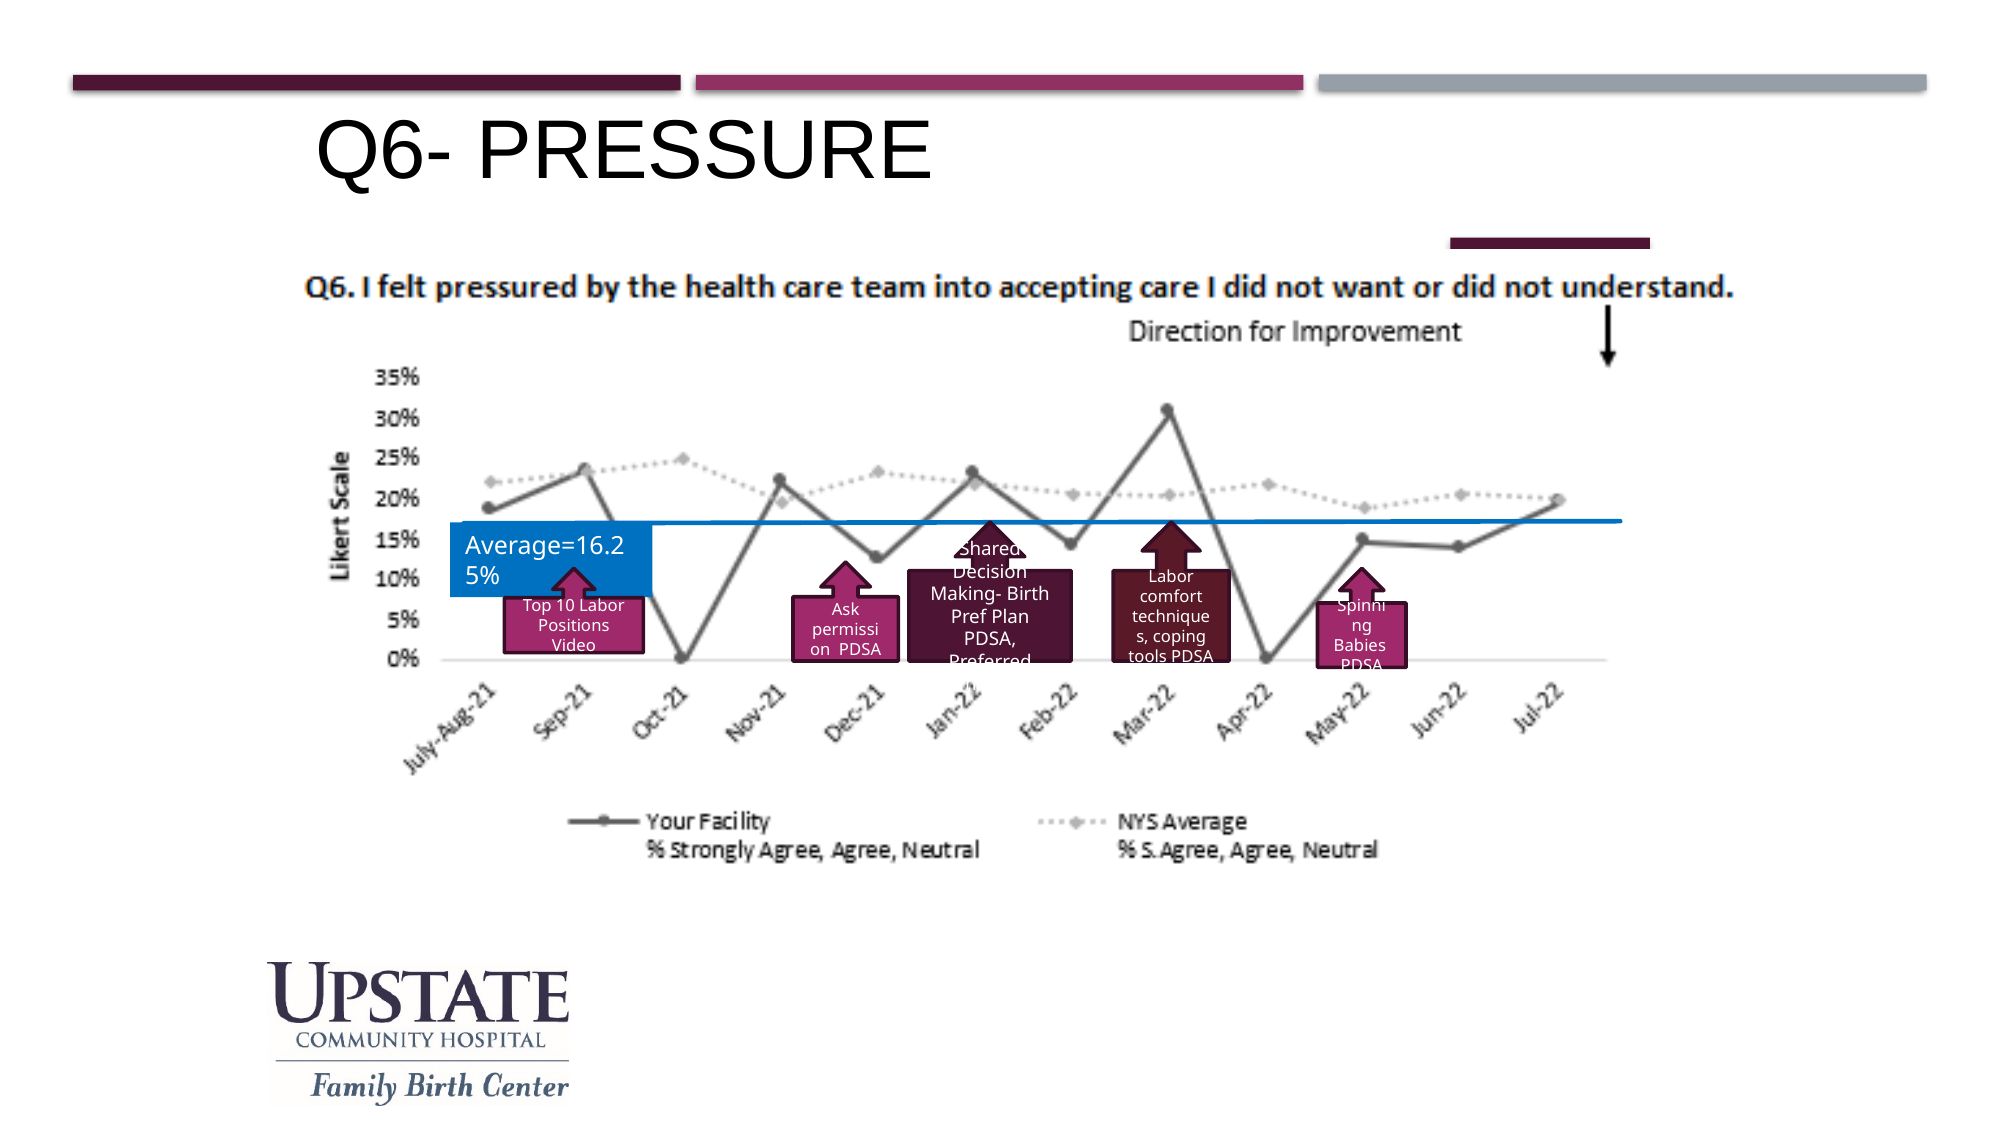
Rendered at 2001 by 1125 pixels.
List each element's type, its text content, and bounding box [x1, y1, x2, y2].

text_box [463, 520, 1621, 524]
title Q6- Pressure [300, 19, 1650, 203]
text_box Increased by 53% [1449, 236, 1652, 246]
picture [266, 961, 570, 1106]
picture [277, 248, 1744, 887]
